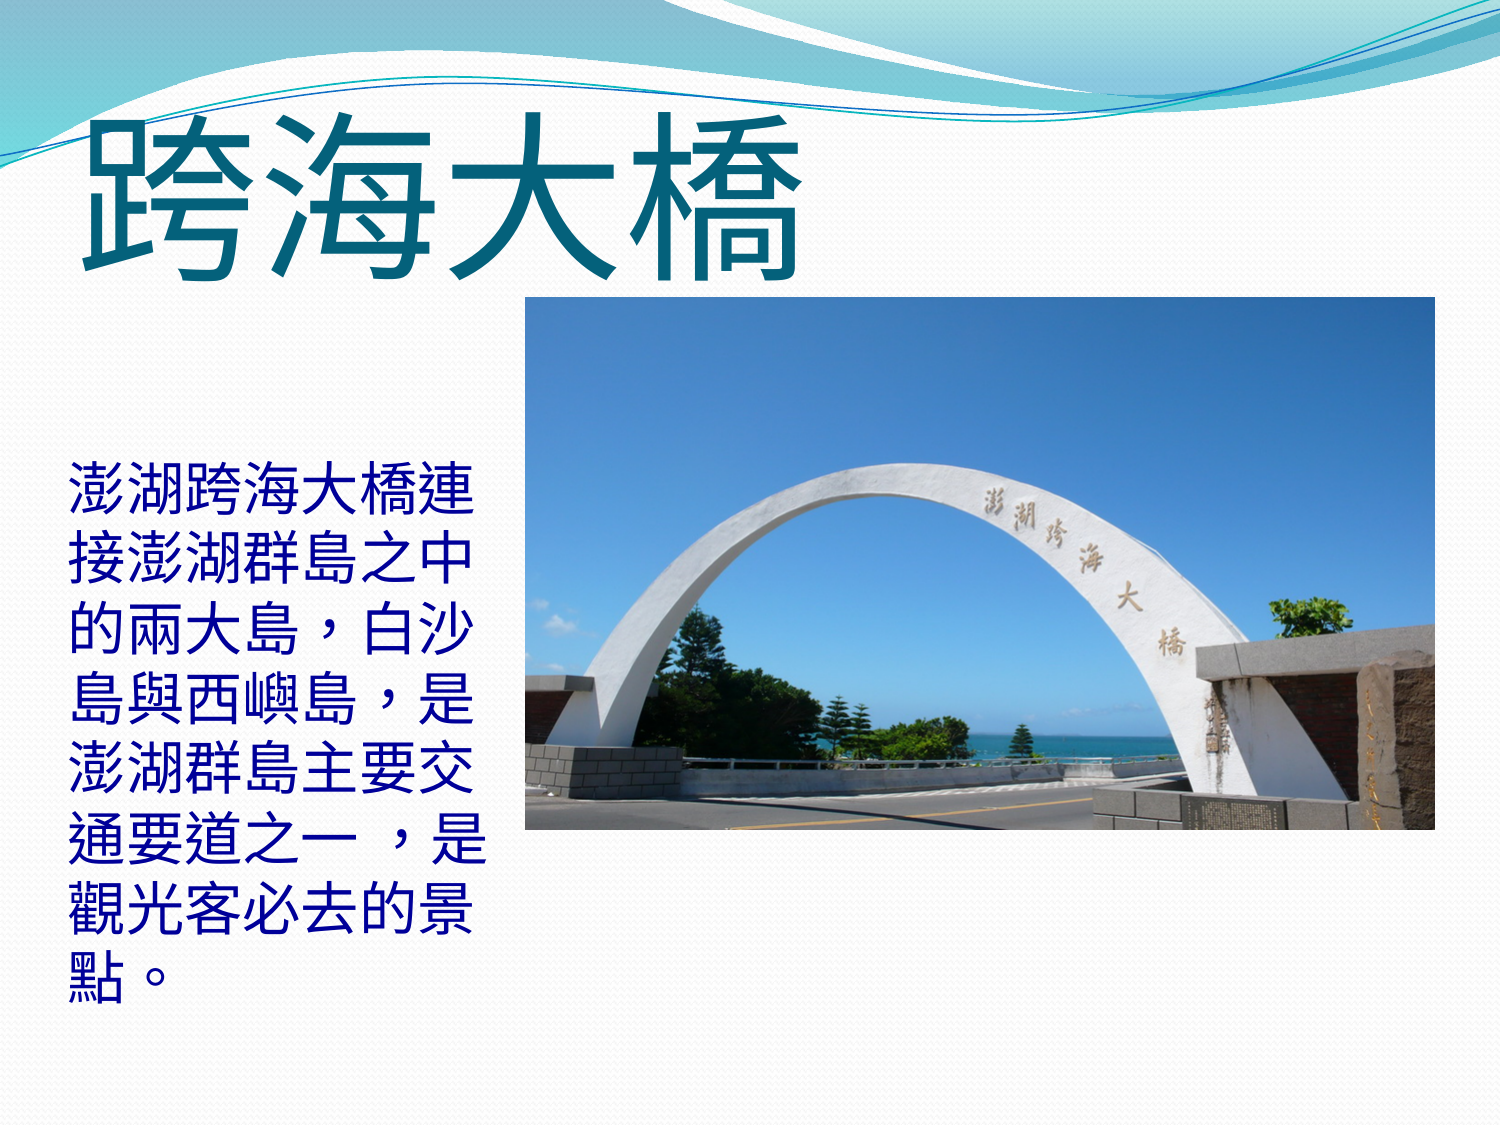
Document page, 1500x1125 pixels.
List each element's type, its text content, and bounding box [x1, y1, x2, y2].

text_box 澎湖跨海大橋連接澎湖群島之中的兩大島，白沙島與西嶼島，是澎湖群島主要交通要道之一 ，是觀光客必去的景點。 [53, 444, 538, 1019]
title 跨海大橋 [75, 115, 1425, 303]
picture [525, 297, 1435, 831]
